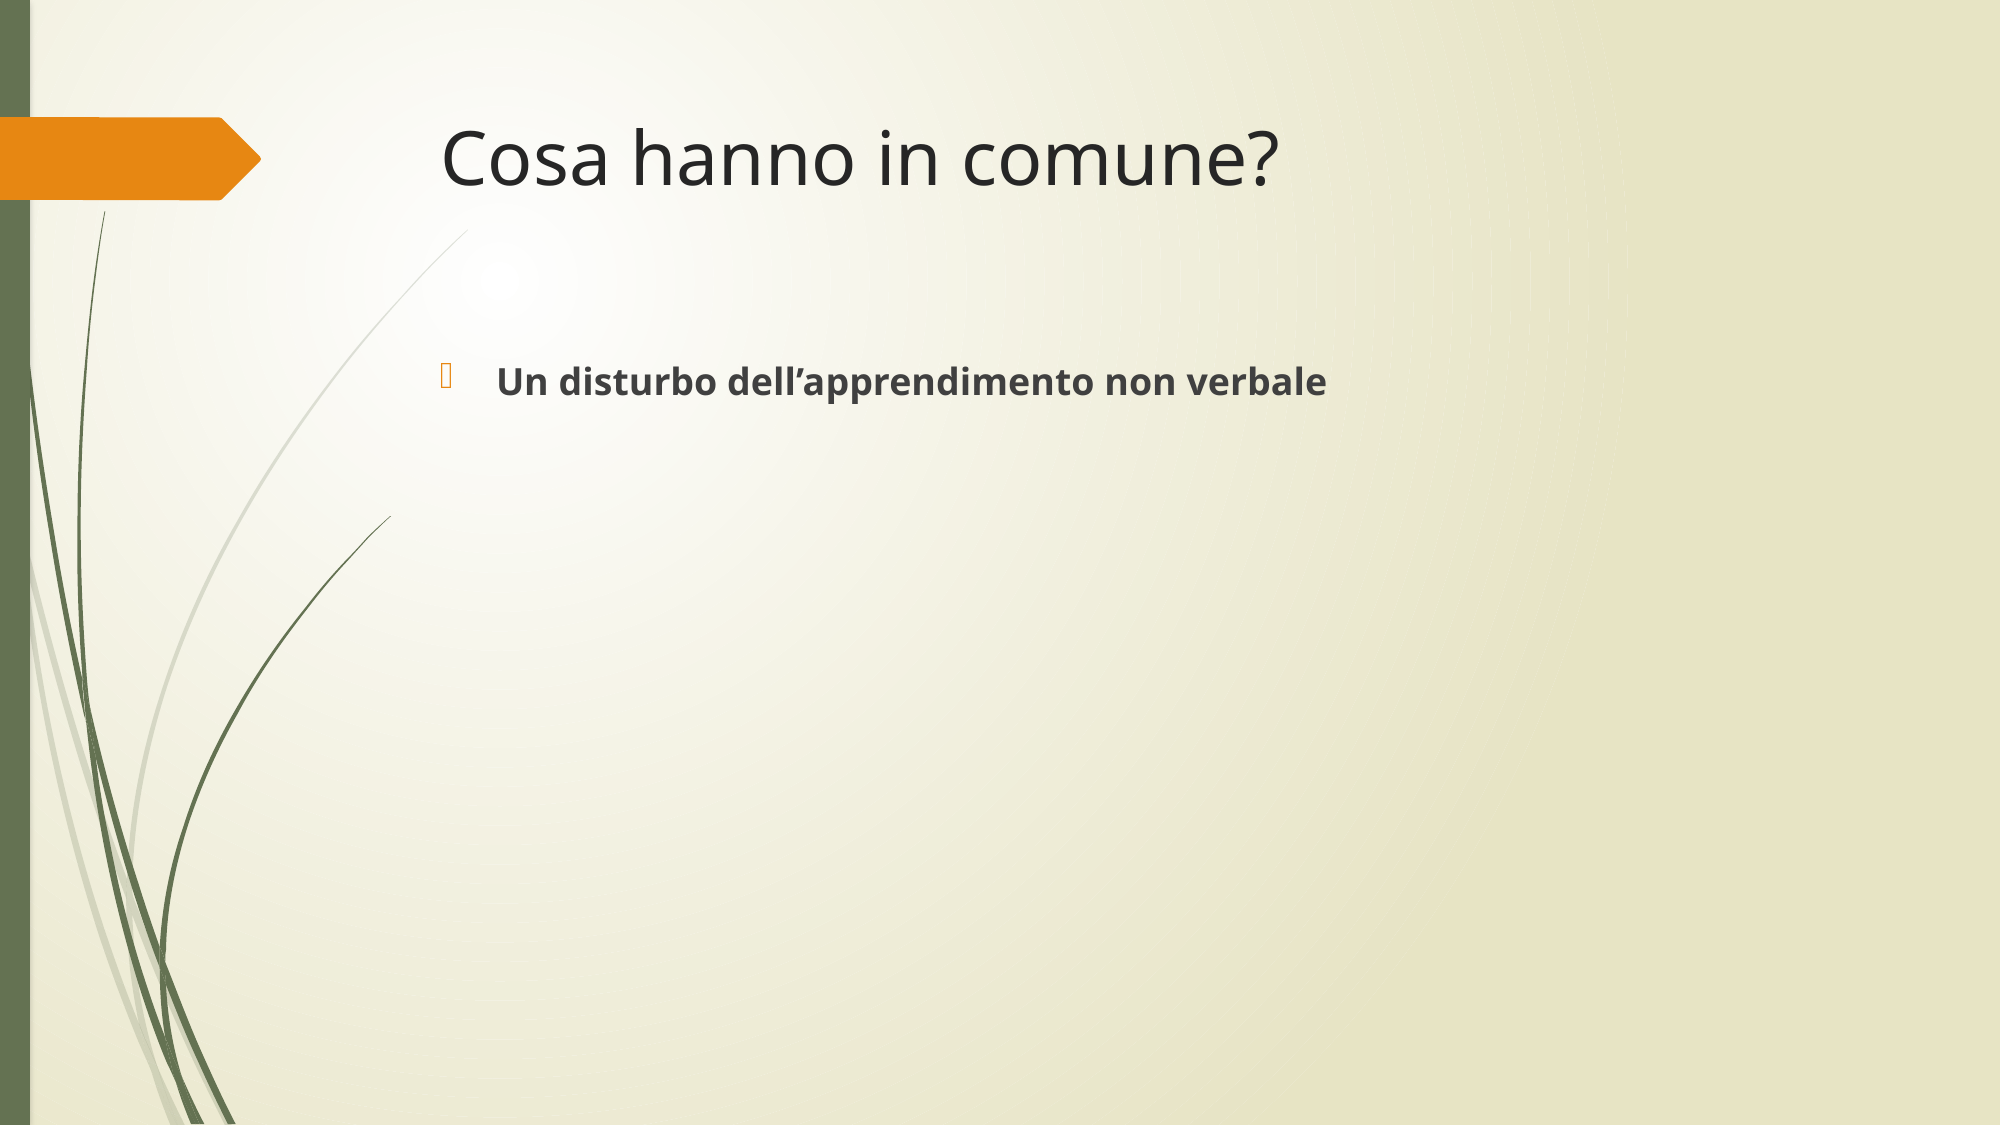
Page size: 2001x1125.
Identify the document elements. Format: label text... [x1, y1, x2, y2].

list Un disturbo dell’apprendimento non verbale [424, 350, 1888, 970]
title Cosa hanno in comune? [425, 102, 1888, 313]
